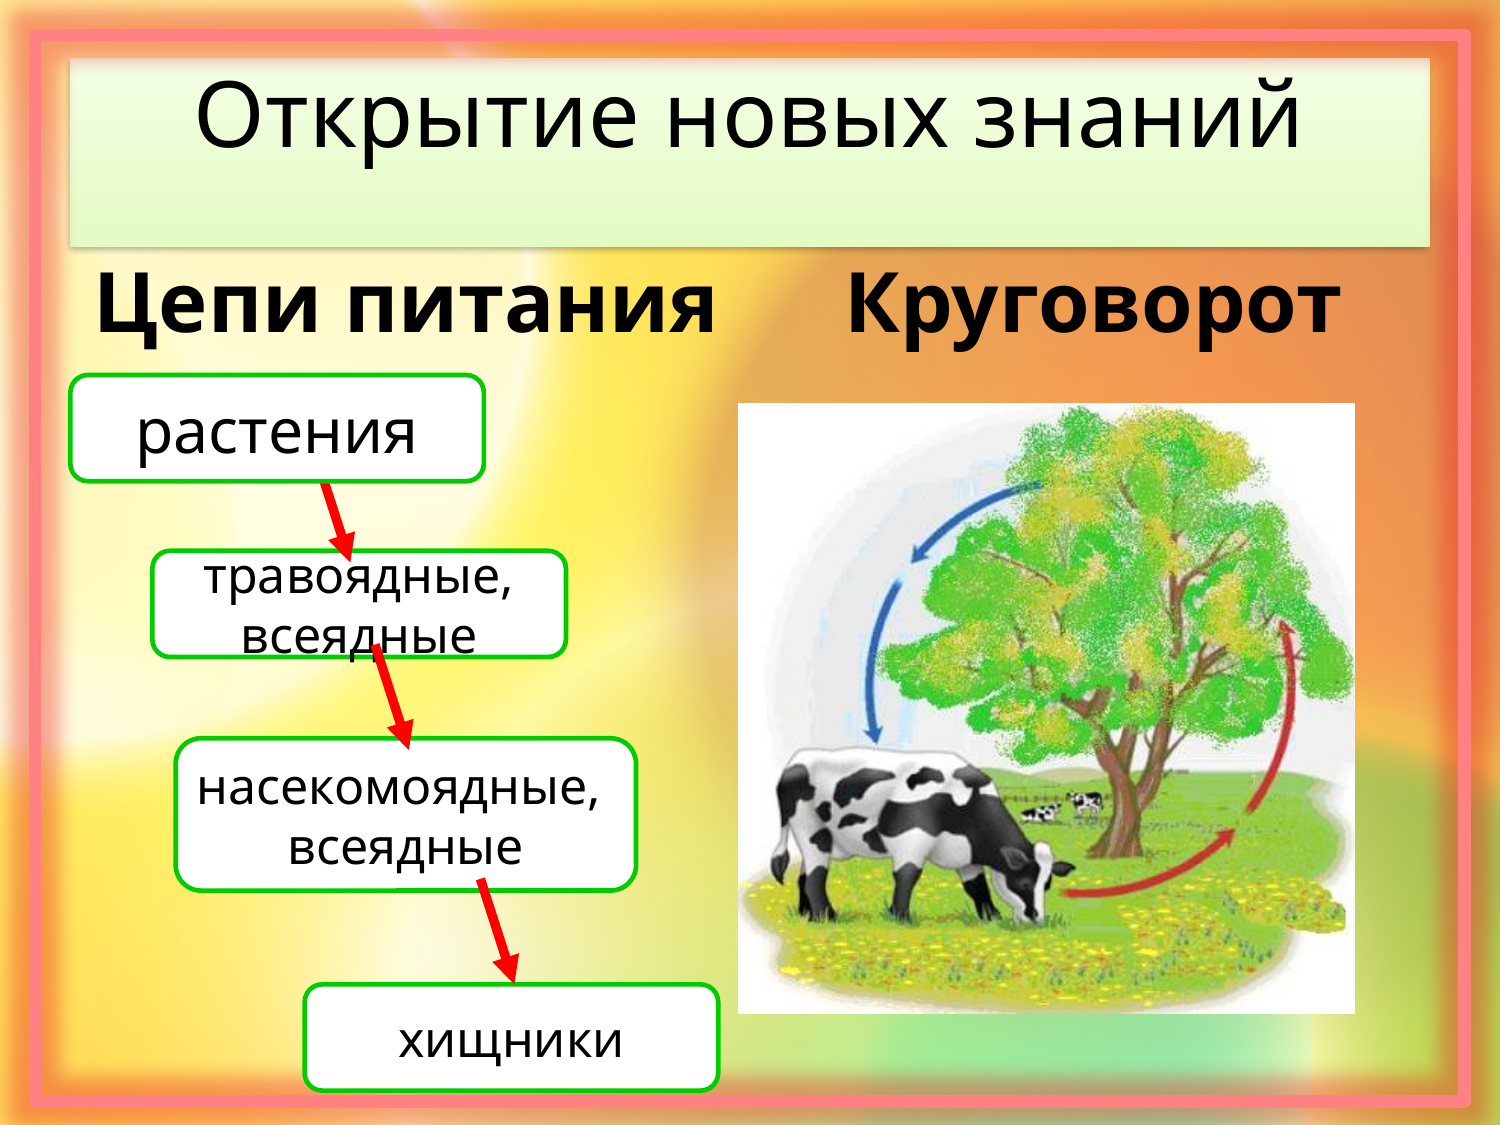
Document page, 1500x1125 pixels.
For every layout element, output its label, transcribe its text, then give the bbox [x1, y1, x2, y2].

text_box [374, 644, 411, 751]
title Открытие новых знаний [75, 45, 1425, 176]
list Цепи питания [75, 175, 738, 357]
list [738, 403, 1355, 1015]
text_box насекомоядные, всеядные [175, 738, 637, 891]
text_box травоядные, всеядные [152, 550, 566, 658]
text_box хищники [304, 984, 719, 1091]
list Круговорот [761, 251, 1425, 357]
text_box растения [70, 374, 484, 482]
text_box [480, 878, 517, 985]
text_box [324, 482, 353, 563]
